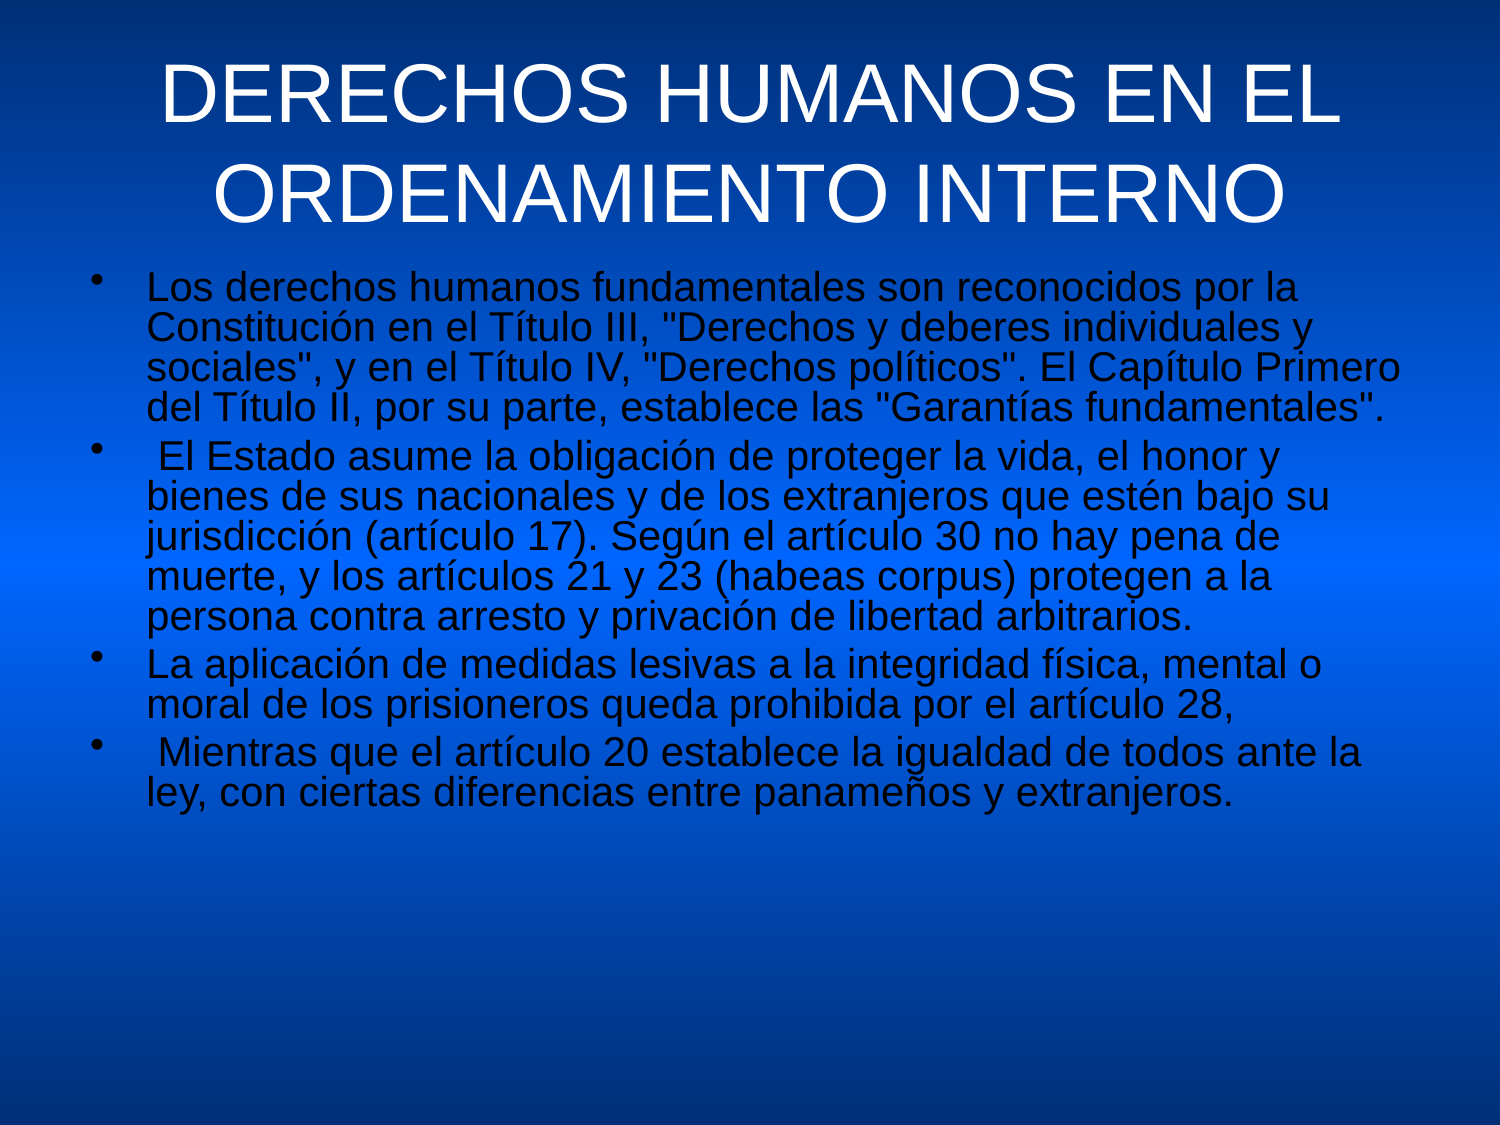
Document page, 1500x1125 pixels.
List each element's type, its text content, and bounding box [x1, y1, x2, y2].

title DERECHOS HUMANOS EN EL ORDENAMIENTO INTERNO [74, 44, 1426, 233]
list Los derechos humanos fundamentales son reconocidos por la Constitución en el Título III, "Derechos y deberes individuales y sociales", y en el Título IV, "Derechos políticos". El Capítulo Primero del Título II, por su parte, establece las "Garantías fundamentales". El Estado asume la obligación de proteger la vida, el honor y bienes de sus nacionales y de los extranjeros que estén bajo su jurisdicción (artículo 17). Según el artículo 30 no hay pena de muerte, y los artículos 21 y 23 (habeas corpus) protegen a la persona contra arresto y privación de libertad arbitrarios. La aplicación de medidas lesivas a la integridad física, mental o moral de los prisioneros queda prohibida por el artículo 28, Mientras que el artículo 20 establece la igualdad de todos ante la ley, con ciertas diferencias entre panameños y extranjeros. [74, 262, 1426, 1006]
